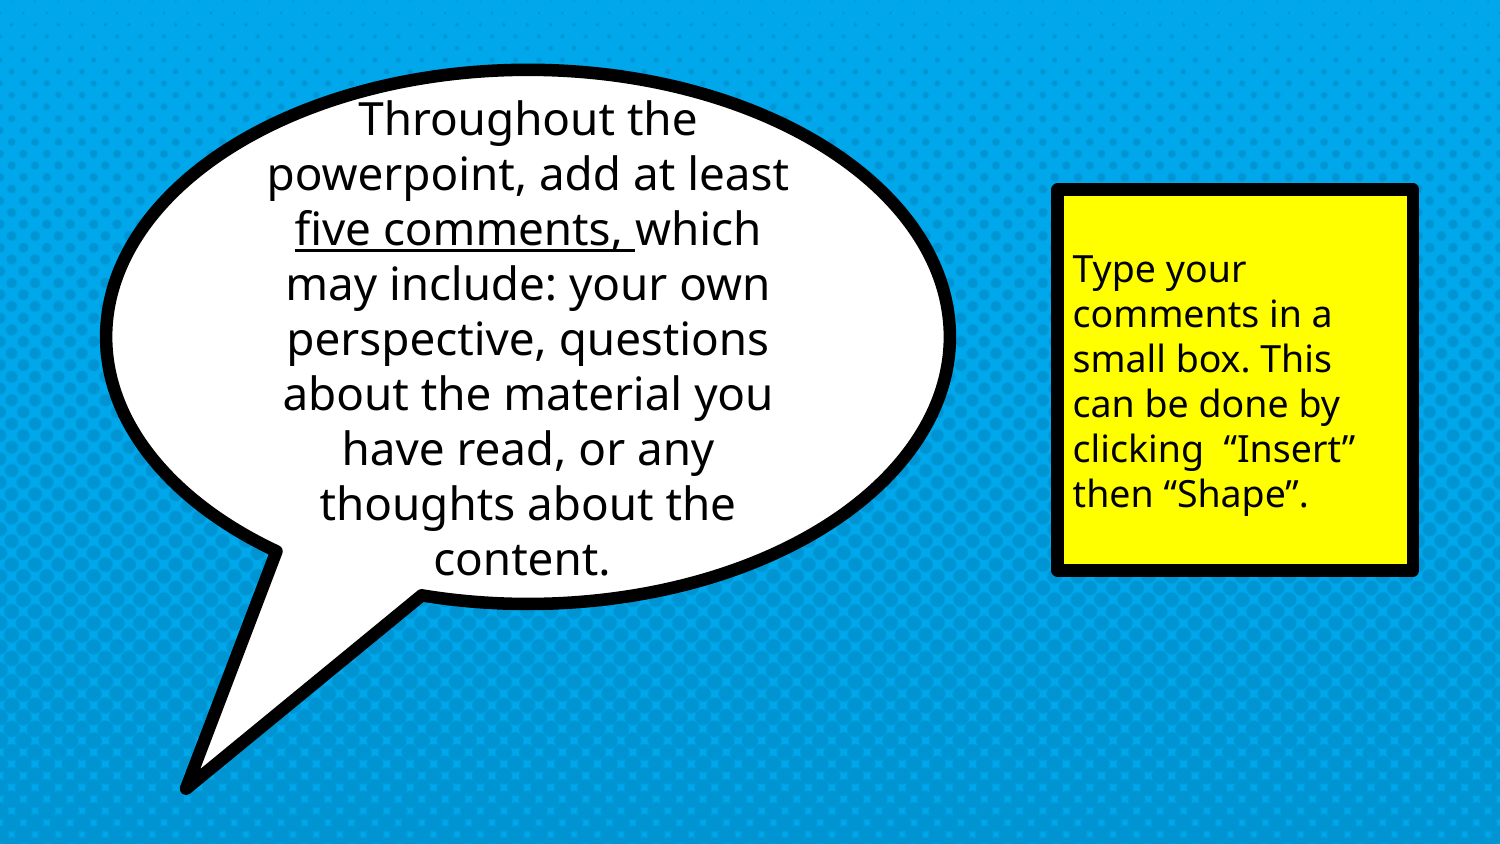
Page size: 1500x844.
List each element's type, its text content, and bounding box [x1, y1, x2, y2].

text_box Throughout the powerpoint, add at least five comments, which may include: your own perspective, questions about the material you have read, or any thoughts about the content. [106, 69, 950, 789]
picture [1052, 184, 1418, 576]
text_box Type your comments in a small box. This can be done by clicking “Insert” then “Shape”. [1057, 189, 1413, 571]
picture [101, 65, 955, 793]
